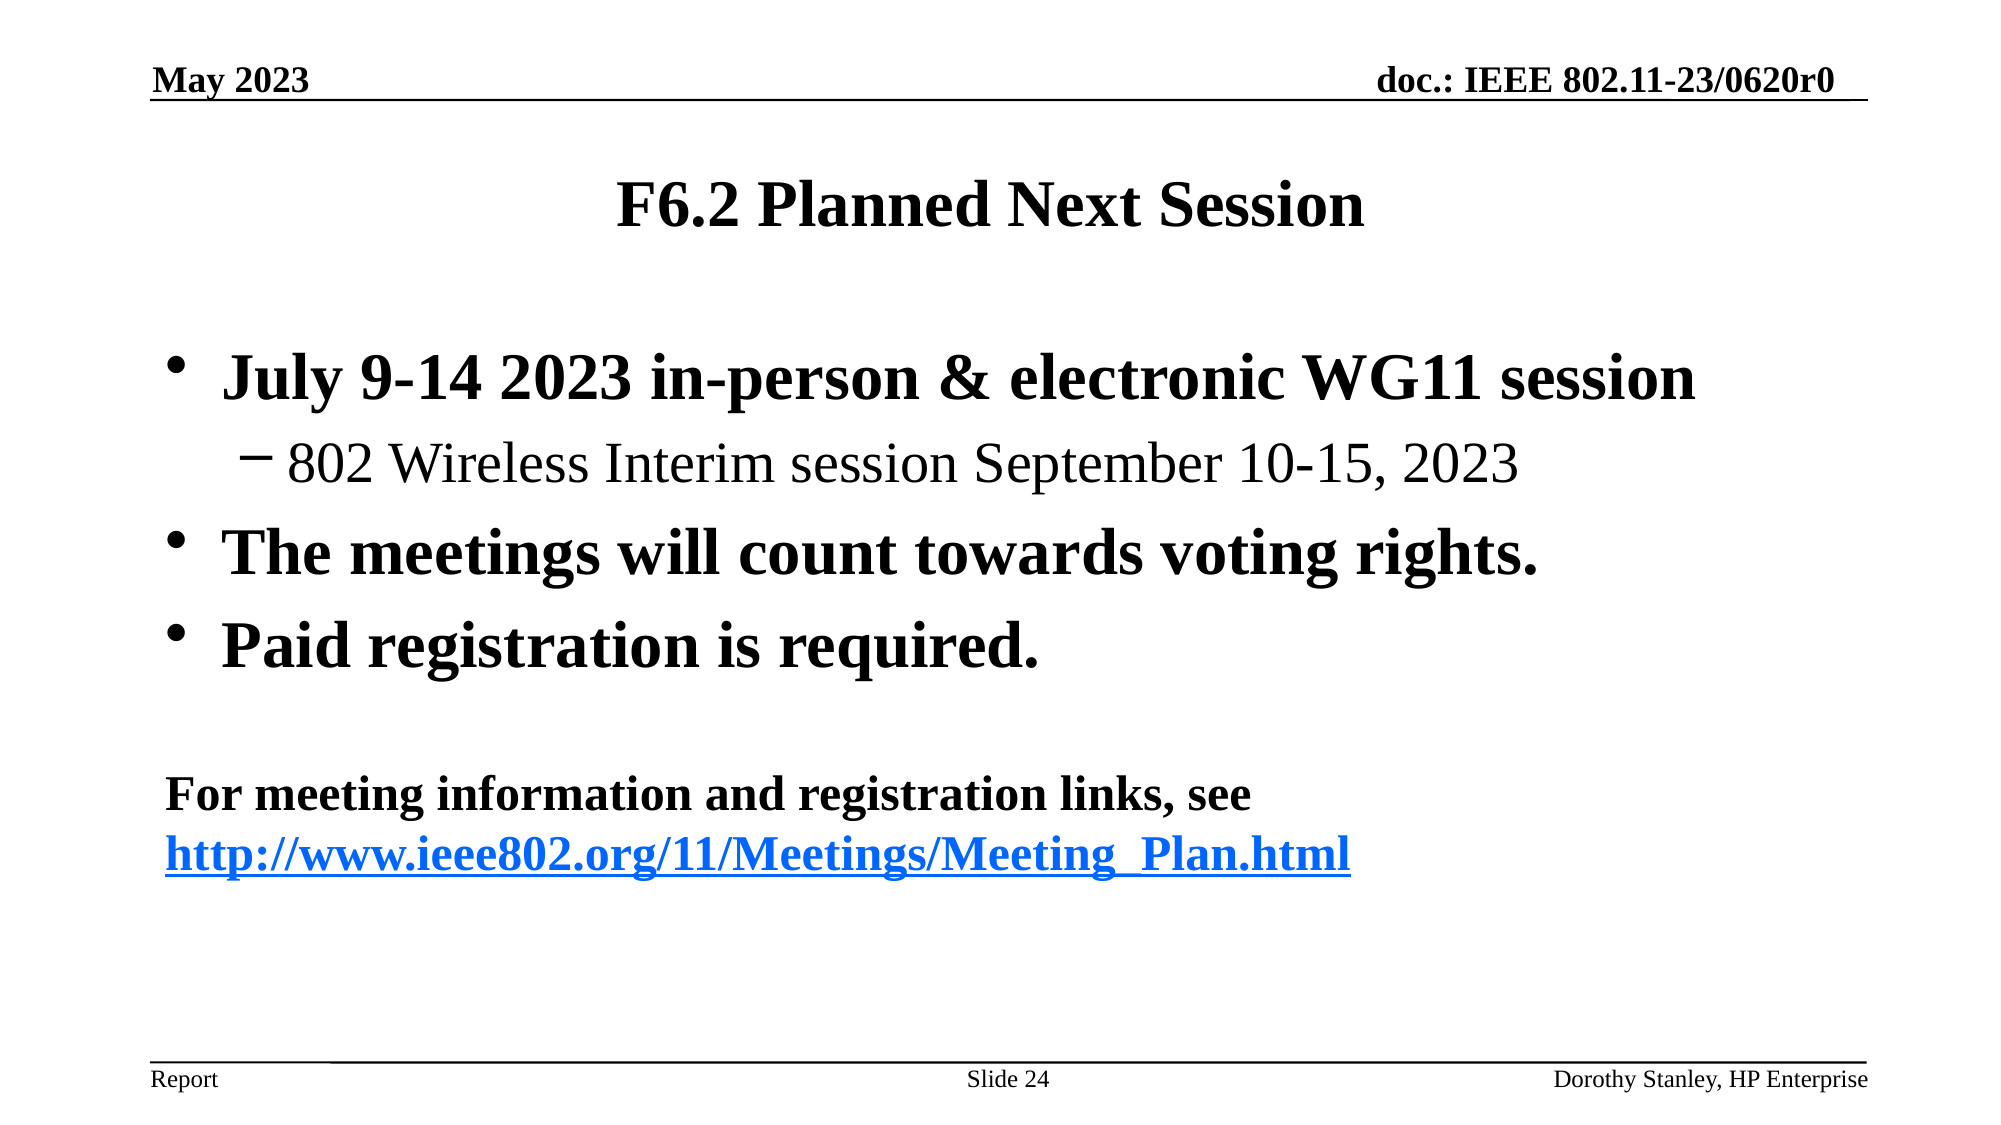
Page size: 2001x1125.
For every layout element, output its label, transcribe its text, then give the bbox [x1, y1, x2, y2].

list July 9-14 2023 in-person & electronic WG11 session 802 Wireless Interim session September 10-15, 2023 The meetings will count towards voting rights. Paid registration is required. For meeting information and registration links, see http://www.ieee802.org/11/Meetings/Meeting_Plan.html [150, 324, 1850, 1000]
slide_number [152, 54, 373, 101]
slide_number Slide 24 [964, 1061, 1053, 1093]
title F6.2 Planned Next Session [150, 112, 1850, 288]
footer Dorothy Stanley, HP Enterprise [1513, 1061, 1869, 1093]
